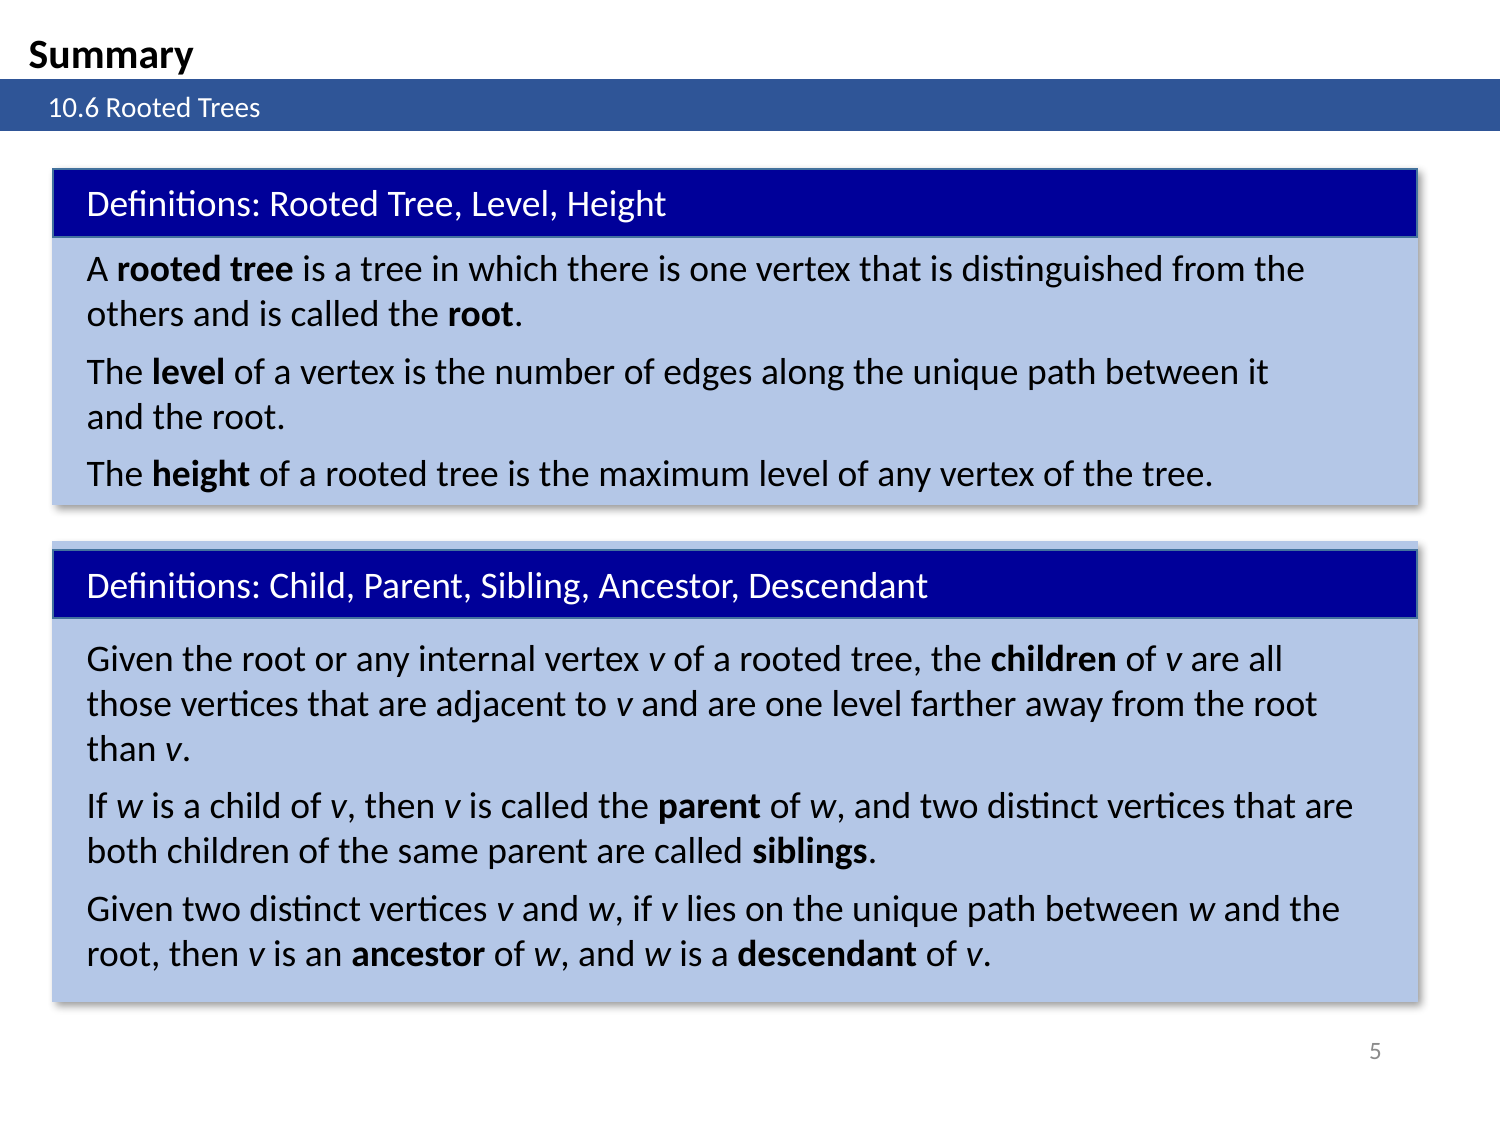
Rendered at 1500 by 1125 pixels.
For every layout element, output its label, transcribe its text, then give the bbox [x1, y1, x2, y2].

text_box Summary [13, 19, 418, 84]
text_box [52, 168, 1417, 505]
slide_number 5 [1059, 1019, 1397, 1080]
text_box 10.6 Rooted Trees [0, 81, 1500, 131]
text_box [52, 542, 1417, 1001]
